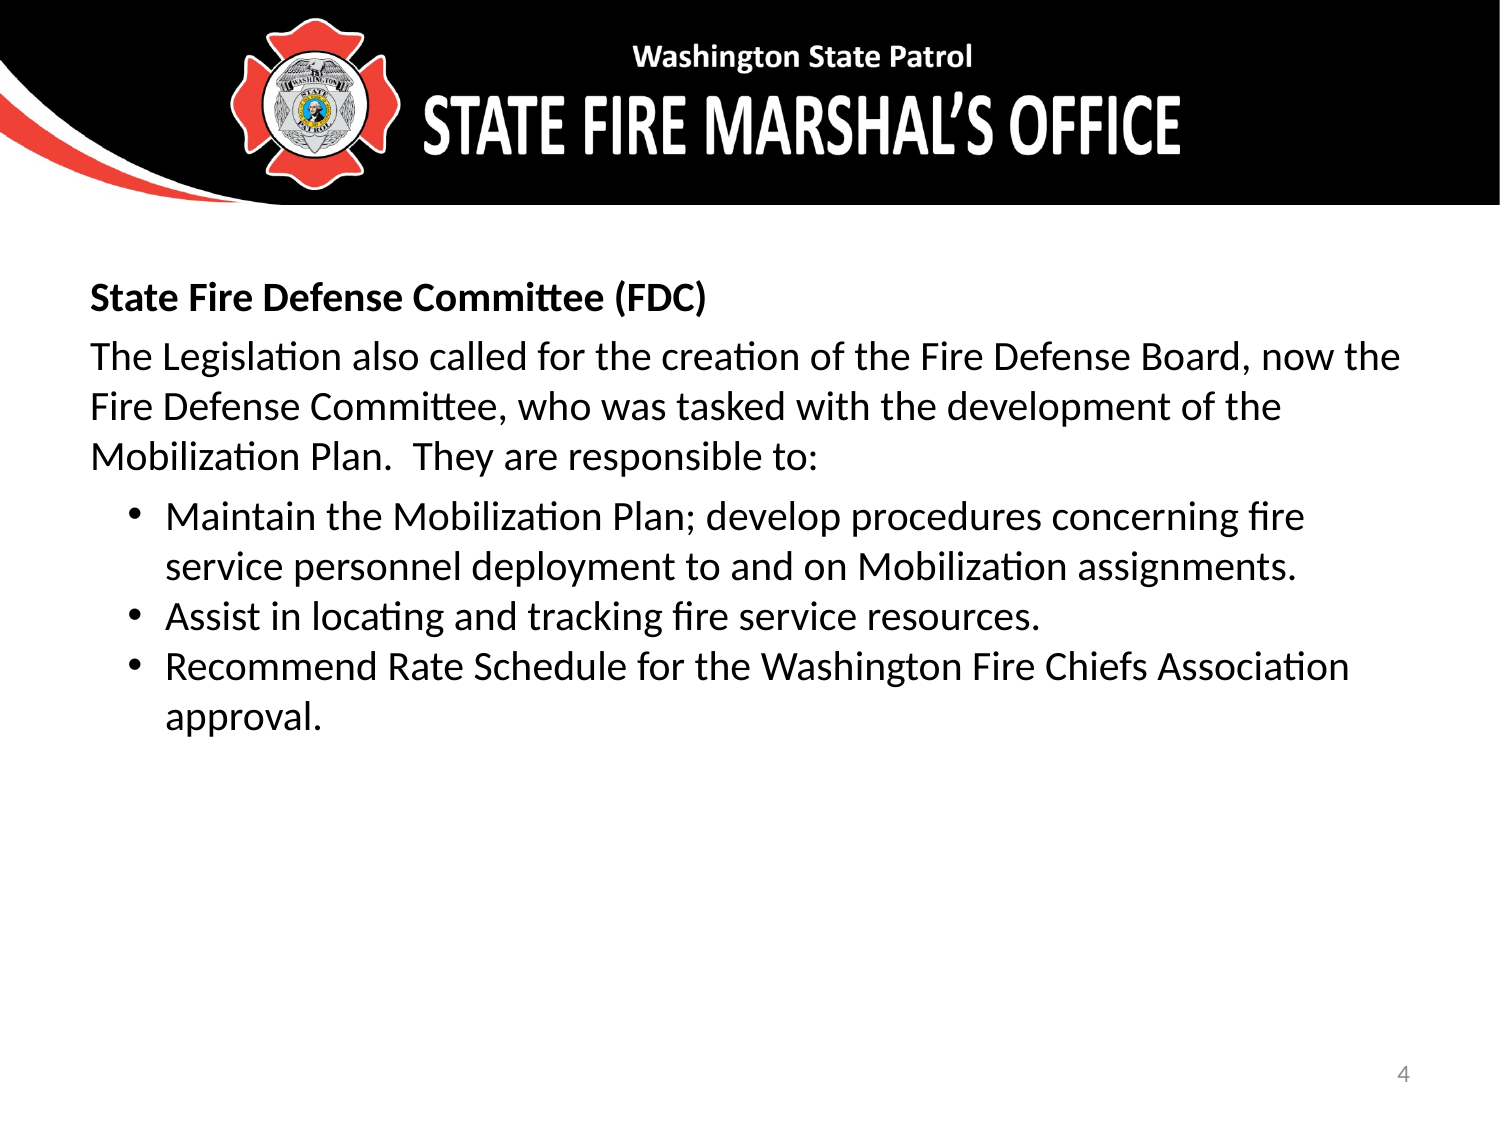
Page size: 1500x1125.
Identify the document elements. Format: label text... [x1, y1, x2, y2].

picture [0, 0, 1500, 205]
slide_number 4 [1074, 1042, 1425, 1103]
list State Fire Defense Committee (FDC) The Legislation also called for the creation of the Fire Defense Board, now the Fire Defense Committee, who was tasked with the development of the Mobilization Plan. They are responsible to: Maintain the Mobilization Plan; develop procedures concerning fire service personnel deployment to and on Mobilization assignments. Assist in locating and tracking fire service resources. Recommend Rate Schedule for the Washington Fire Chiefs Association approval. [75, 262, 1425, 1005]
